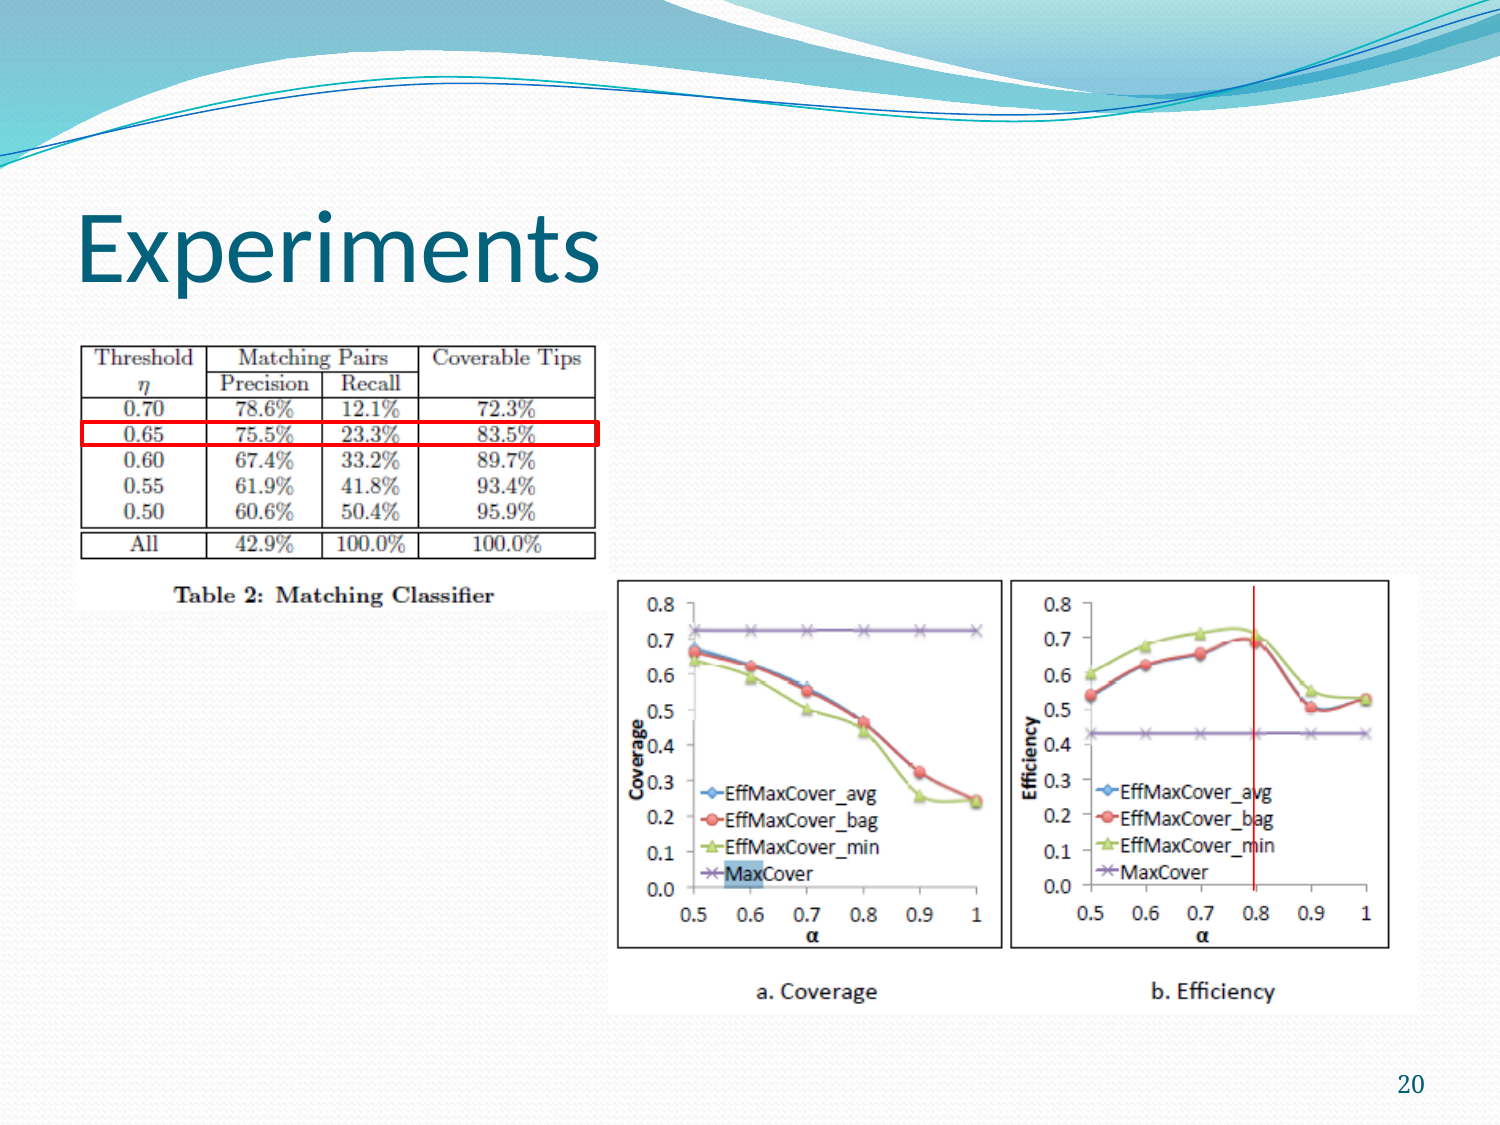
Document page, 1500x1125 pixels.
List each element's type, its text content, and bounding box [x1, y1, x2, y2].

picture [76, 341, 609, 611]
title Experiments [75, 115, 1425, 303]
picture [608, 573, 1418, 1015]
slide_number 20 [1299, 1042, 1425, 1103]
